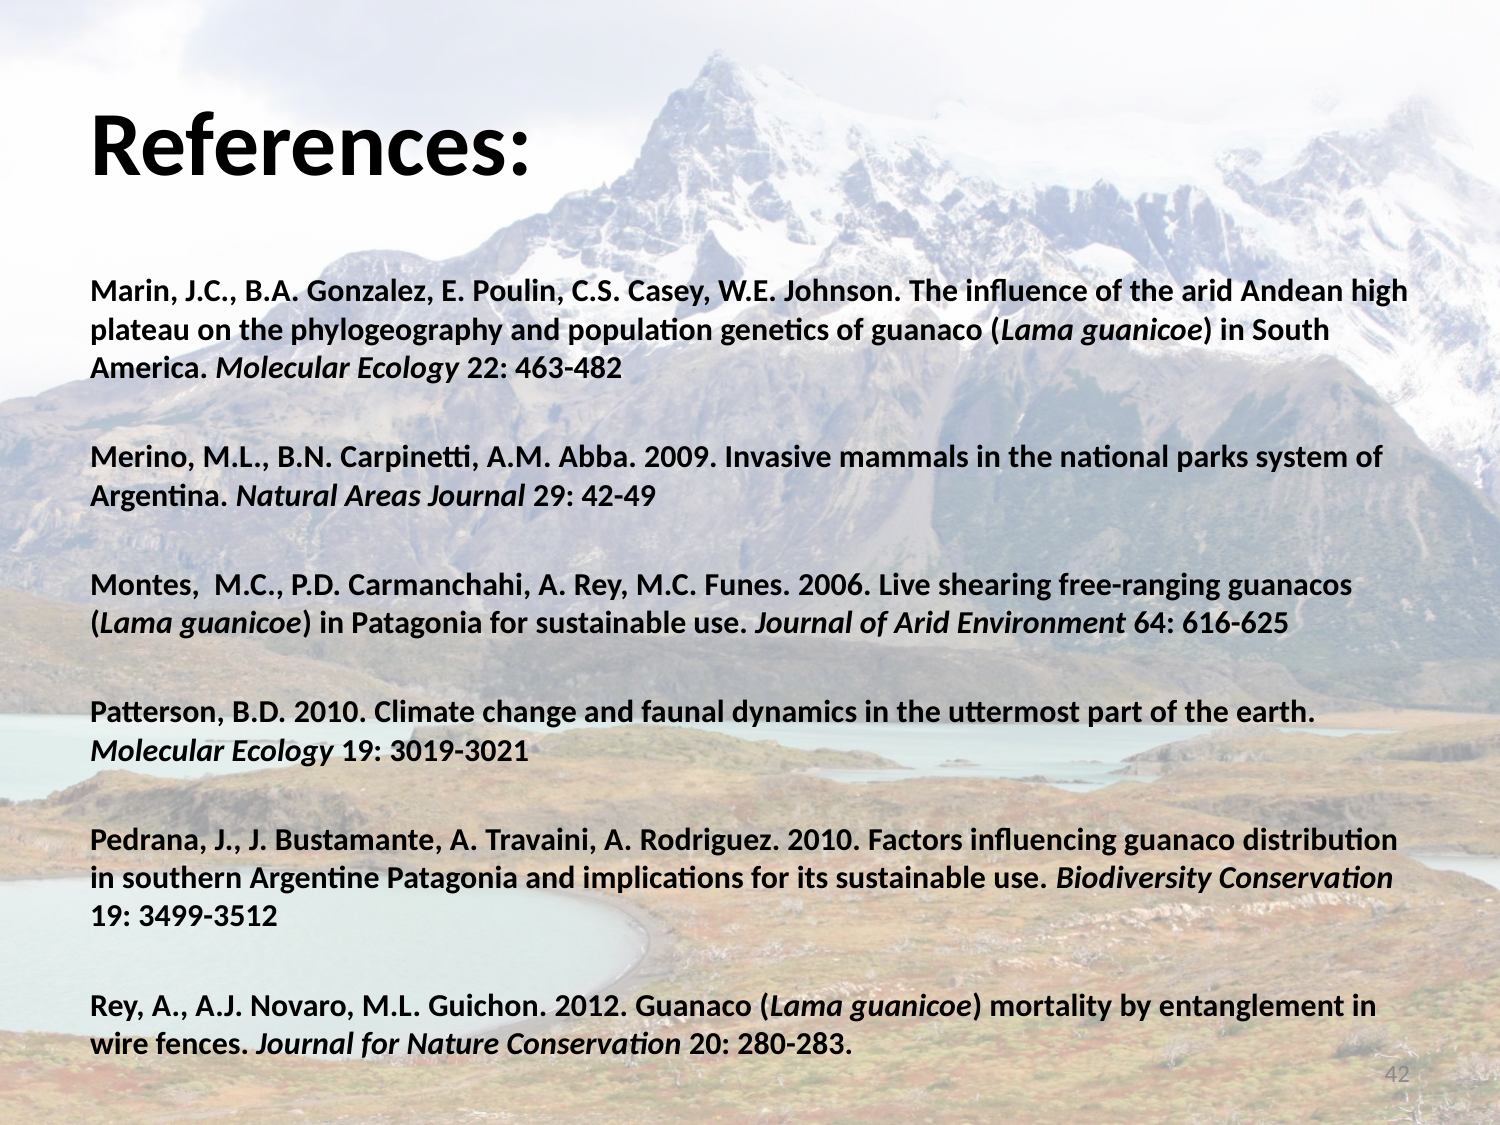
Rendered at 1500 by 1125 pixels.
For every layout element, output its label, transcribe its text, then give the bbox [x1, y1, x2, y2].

list Marin, J.C., B.A. Gonzalez, E. Poulin, C.S. Casey, W.E. Johnson. The influence of the arid Andean high plateau on the phylogeography and population genetics of guanaco (Lama guanicoe) in South America. Molecular Ecology 22: 463-482 Merino, M.L., B.N. Carpinetti, A.M. Abba. 2009. Invasive mammals in the national parks system of Argentina. Natural Areas Journal 29: 42-49 Montes, M.C., P.D. Carmanchahi, A. Rey, M.C. Funes. 2006. Live shearing free-ranging guanacos (Lama guanicoe) in Patagonia for sustainable use. Journal of Arid Environment 64: 616-625 Patterson, B.D. 2010. Climate change and faunal dynamics in the uttermost part of the earth. Molecular Ecology 19: 3019-3021 Pedrana, J., J. Bustamante, A. Travaini, A. Rodriguez. 2010. Factors influencing guanaco distribution in southern Argentine Patagonia and implications for its sustainable use. Biodiversity Conservation 19: 3499-3512 Rey, A., A.J. Novaro, M.L. Guichon. 2012. Guanaco (Lama guanicoe) mortality by entanglement in wire fences. Journal for Nature Conservation 20: 280-283. [75, 262, 1425, 1075]
slide_number 42 [1074, 1042, 1425, 1103]
title References: [75, 45, 1425, 233]
